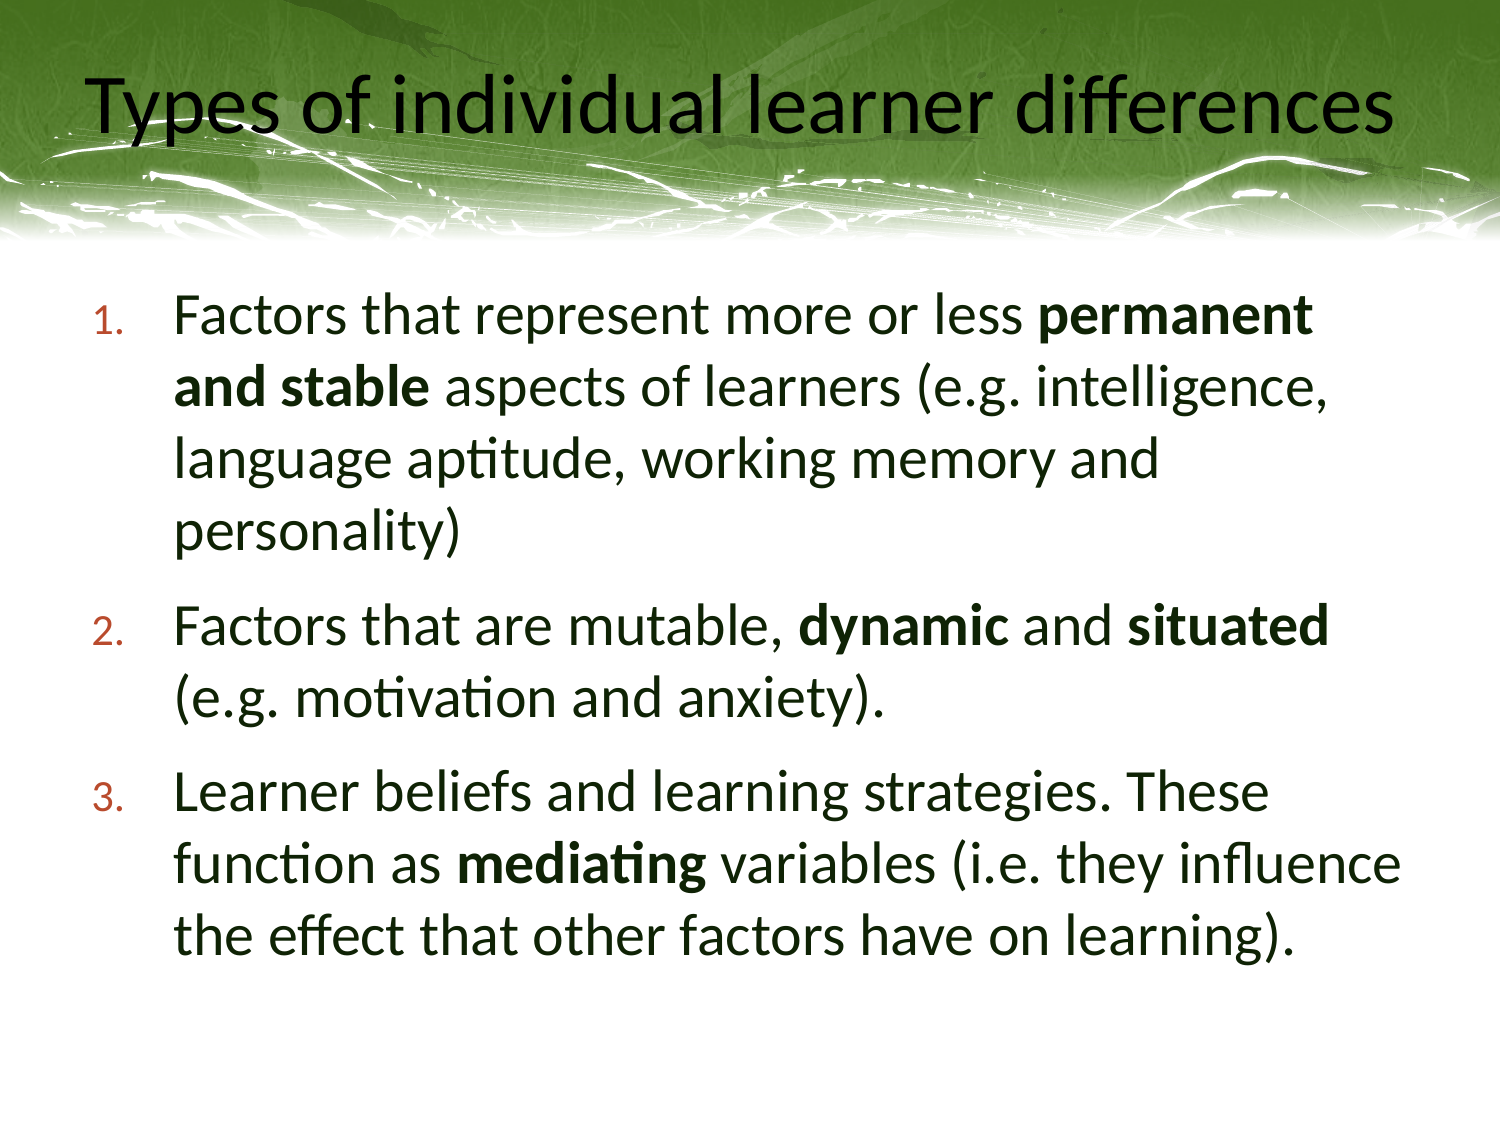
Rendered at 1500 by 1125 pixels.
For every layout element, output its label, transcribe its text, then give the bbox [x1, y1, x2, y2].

title Types of individual learner differences [70, 35, 1421, 164]
list Factors that represent more or less permanent and stable aspects of learners (e.g. intelligence, language aptitude, working memory and personality) Factors that are mutable, dynamic and situated (e.g. motivation and anxiety). Learner beliefs and learning strategies. These function as mediating variables (i.e. they influence the effect that other factors have on learning). [76, 267, 1427, 1026]
